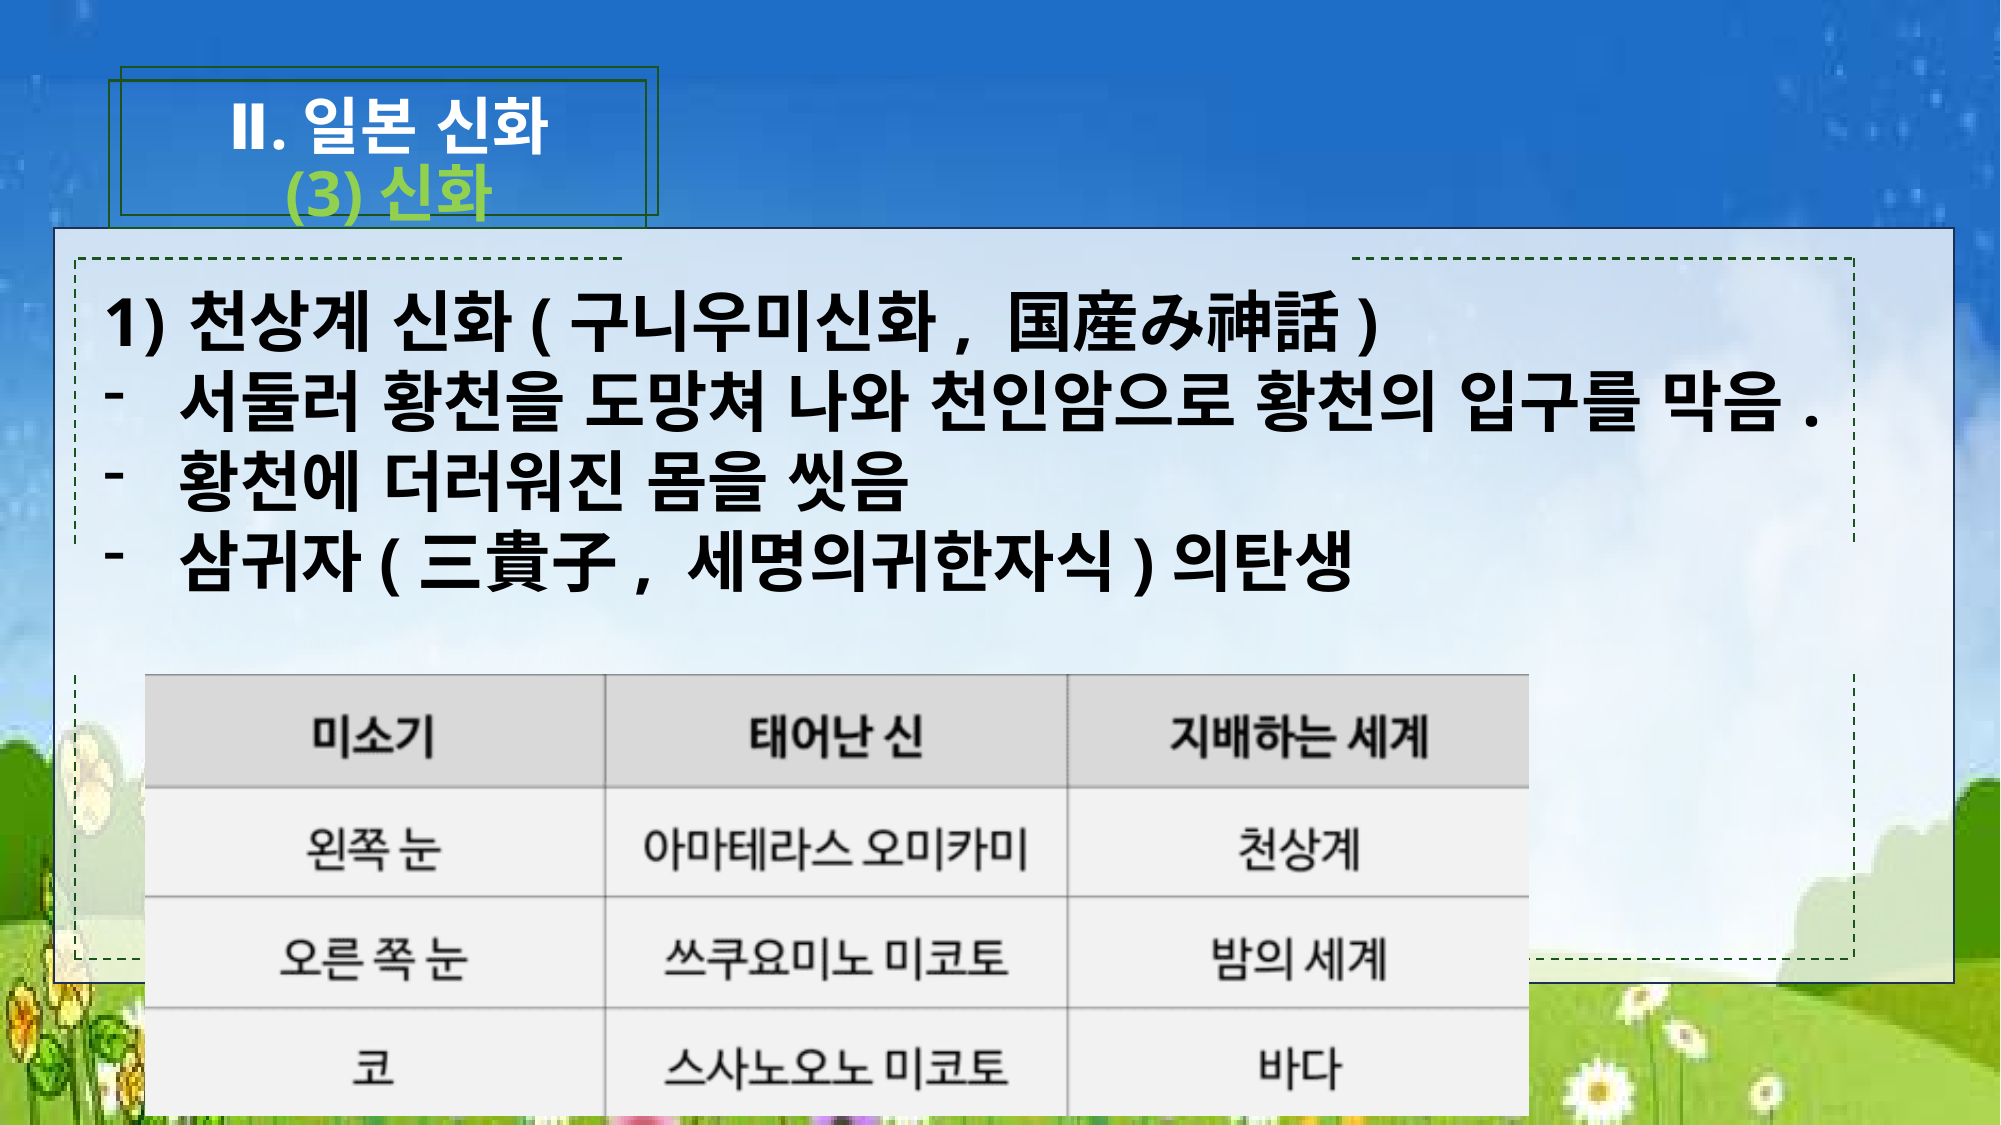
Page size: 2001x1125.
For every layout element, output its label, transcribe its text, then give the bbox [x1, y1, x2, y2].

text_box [70, 258, 622, 959]
text_box [120, 66, 659, 88]
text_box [1347, 258, 1858, 959]
picture [0, 0, 2001, 1125]
text_box [53, 227, 1955, 984]
text_box 천상계 신화(구니우미신화, 国産み神話) 서둘러 황천을 도망쳐 나와 천인암으로 황천의 입구를 막음. 황천에 더러워진 몸을 씻음 삼귀자(三貴子, 세명의귀한자식)의탄생 [622, 272, 1347, 451]
text_box [108, 79, 120, 88]
text_box [120, 203, 659, 216]
text_box Ⅱ.일본 신화 (3)신화 [0, 88, 830, 203]
text_box [108, 203, 647, 229]
